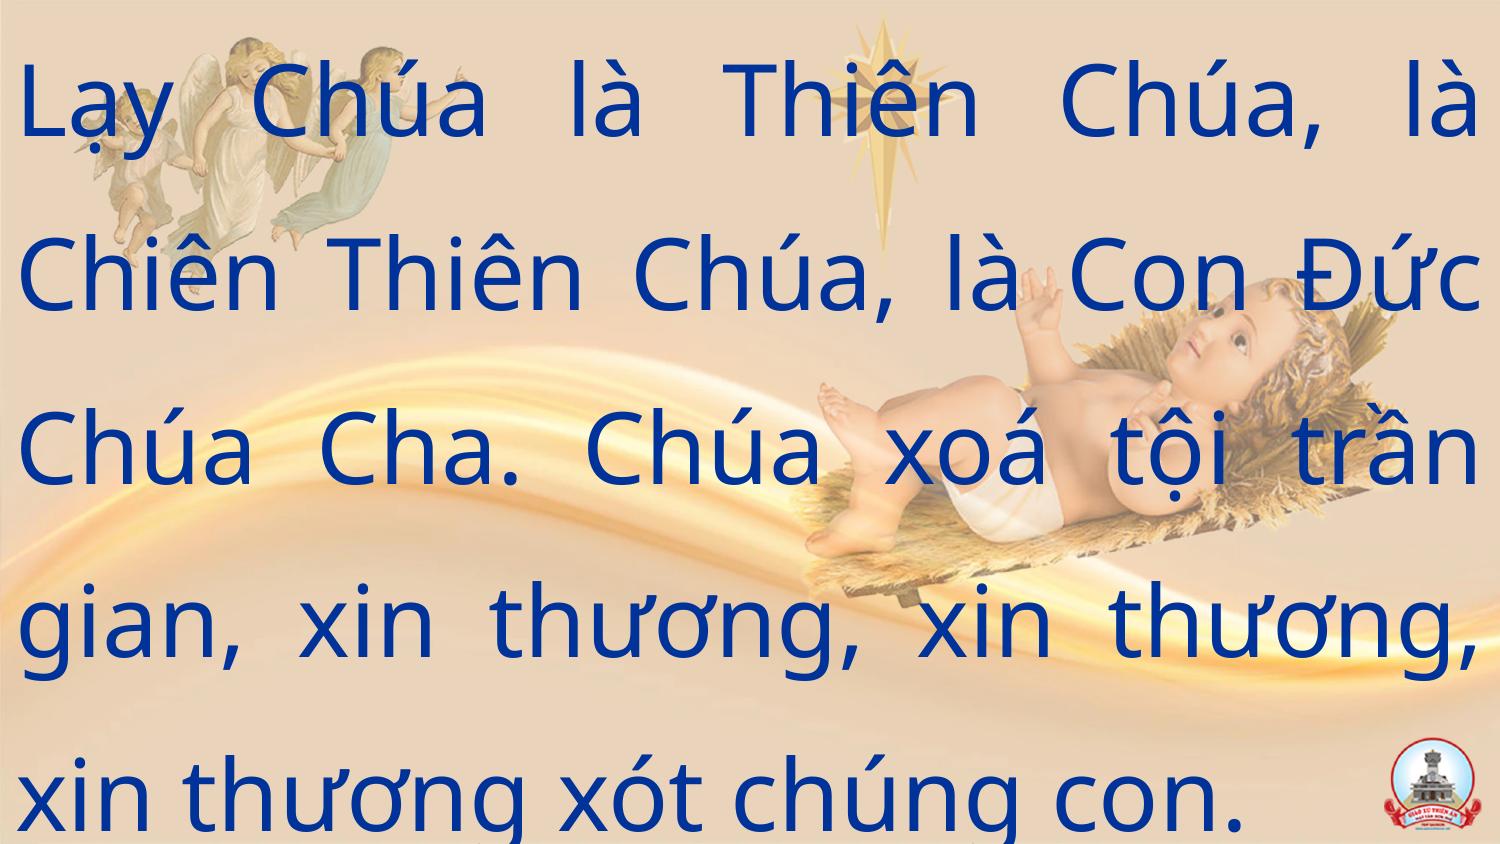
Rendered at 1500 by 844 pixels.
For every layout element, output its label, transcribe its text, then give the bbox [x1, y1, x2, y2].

list Lạy Chúa là Thiên Chúa, là Chiên Thiên Chúa, là Con Đức Chúa Cha. Chúa xoá tội trần gian, xin thương, xin thương, xin thương xót chúng con. [0, 0, 1500, 844]
